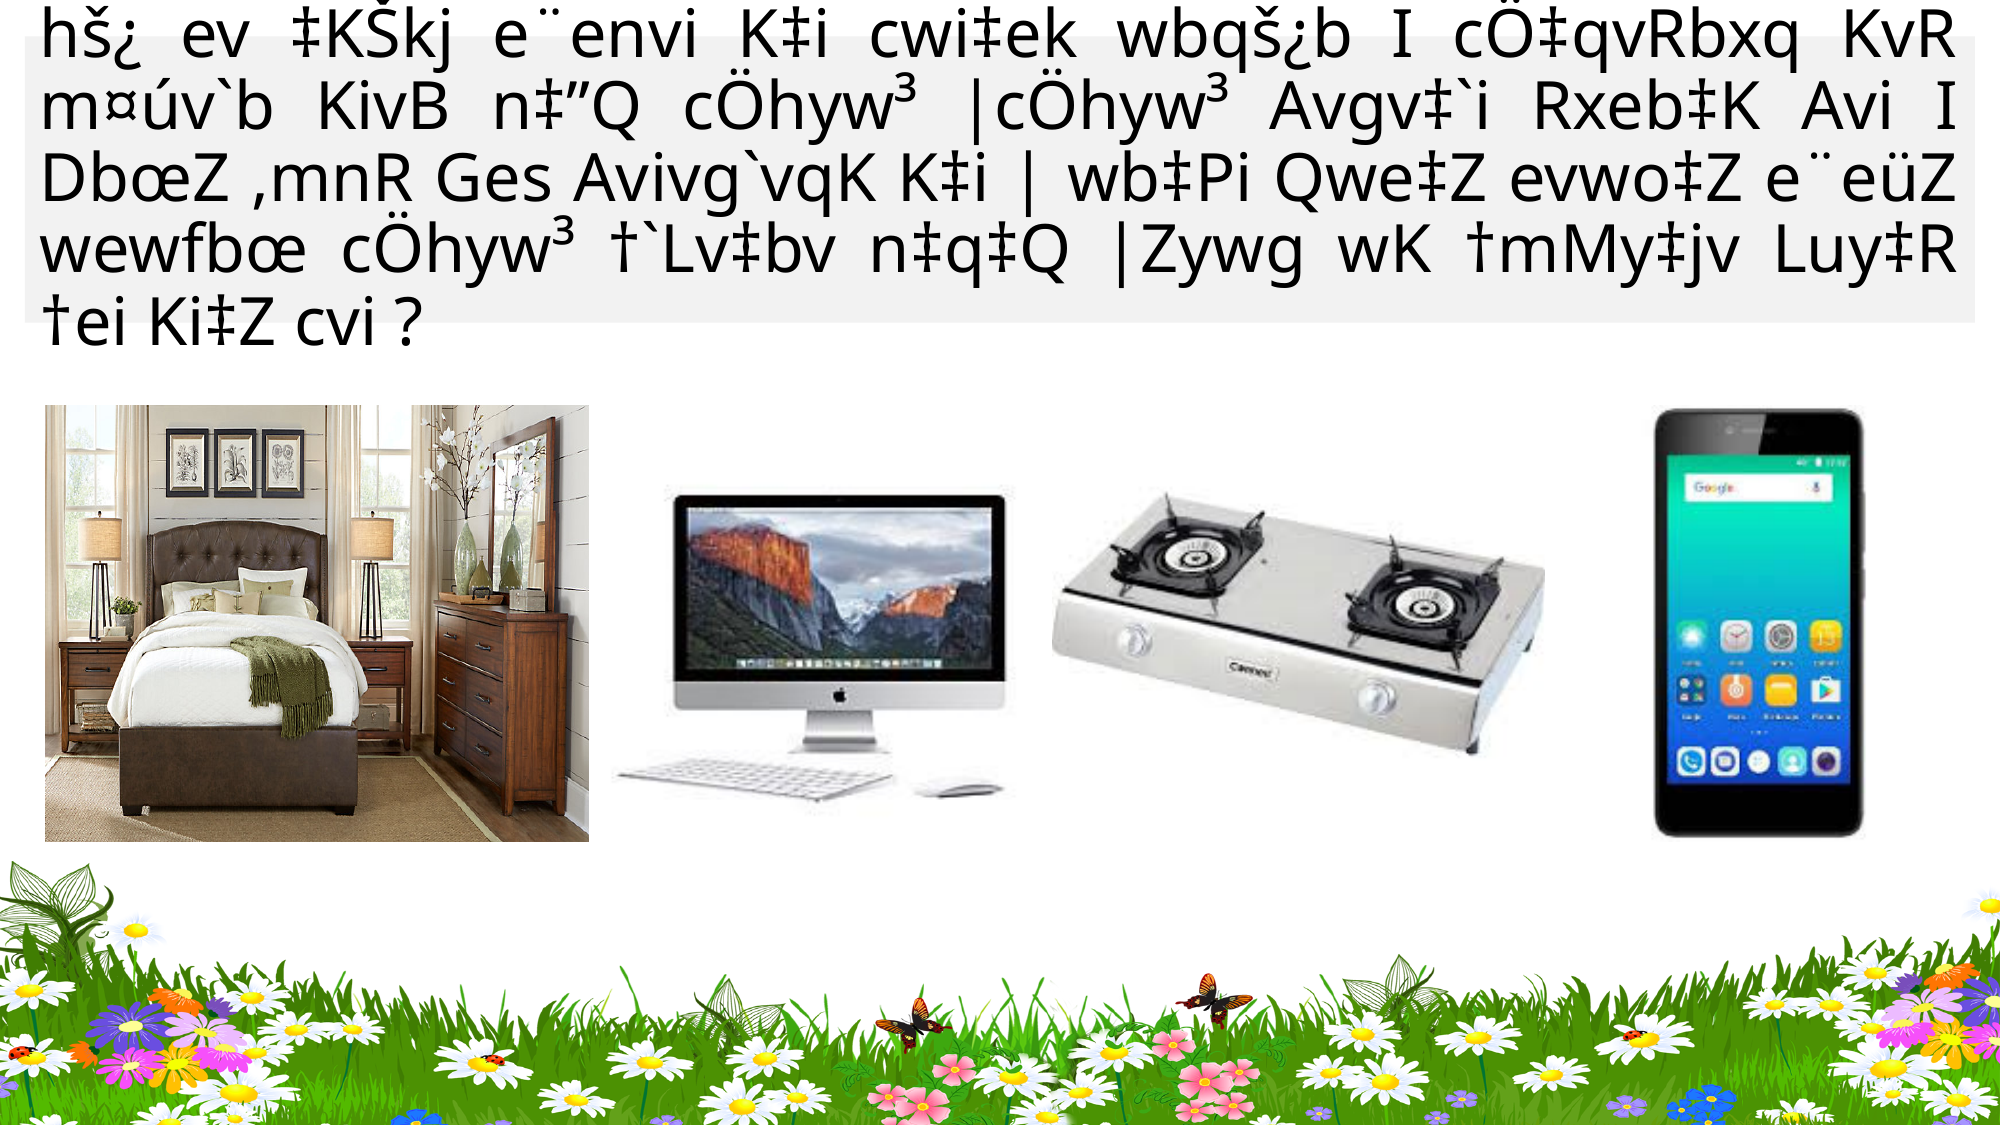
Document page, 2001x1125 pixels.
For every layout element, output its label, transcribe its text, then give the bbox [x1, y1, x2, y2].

title hš¿ ev ‡KŠkj e¨envi K‡i cwi‡ek wbqš¿b I cÖ‡qvRbxq KvR m¤úv`b KivB n‡”Q cÖhyw³ |cÖhyw³ Avgv‡`i Rxeb‡K Avi I DbœZ ,mnR Ges Avivg`vqK K‡i | wb‡Pi Qwe‡Z evwo‡Z e¨eüZ wewfbœ cÖhyw³ †`Lv‡bv n‡q‡Q |Zywg wK †mMy‡jv Luy‡R †ei Ki‡Z cvi ? [24, 36, 1975, 323]
picture [0, 386, 2000, 1125]
